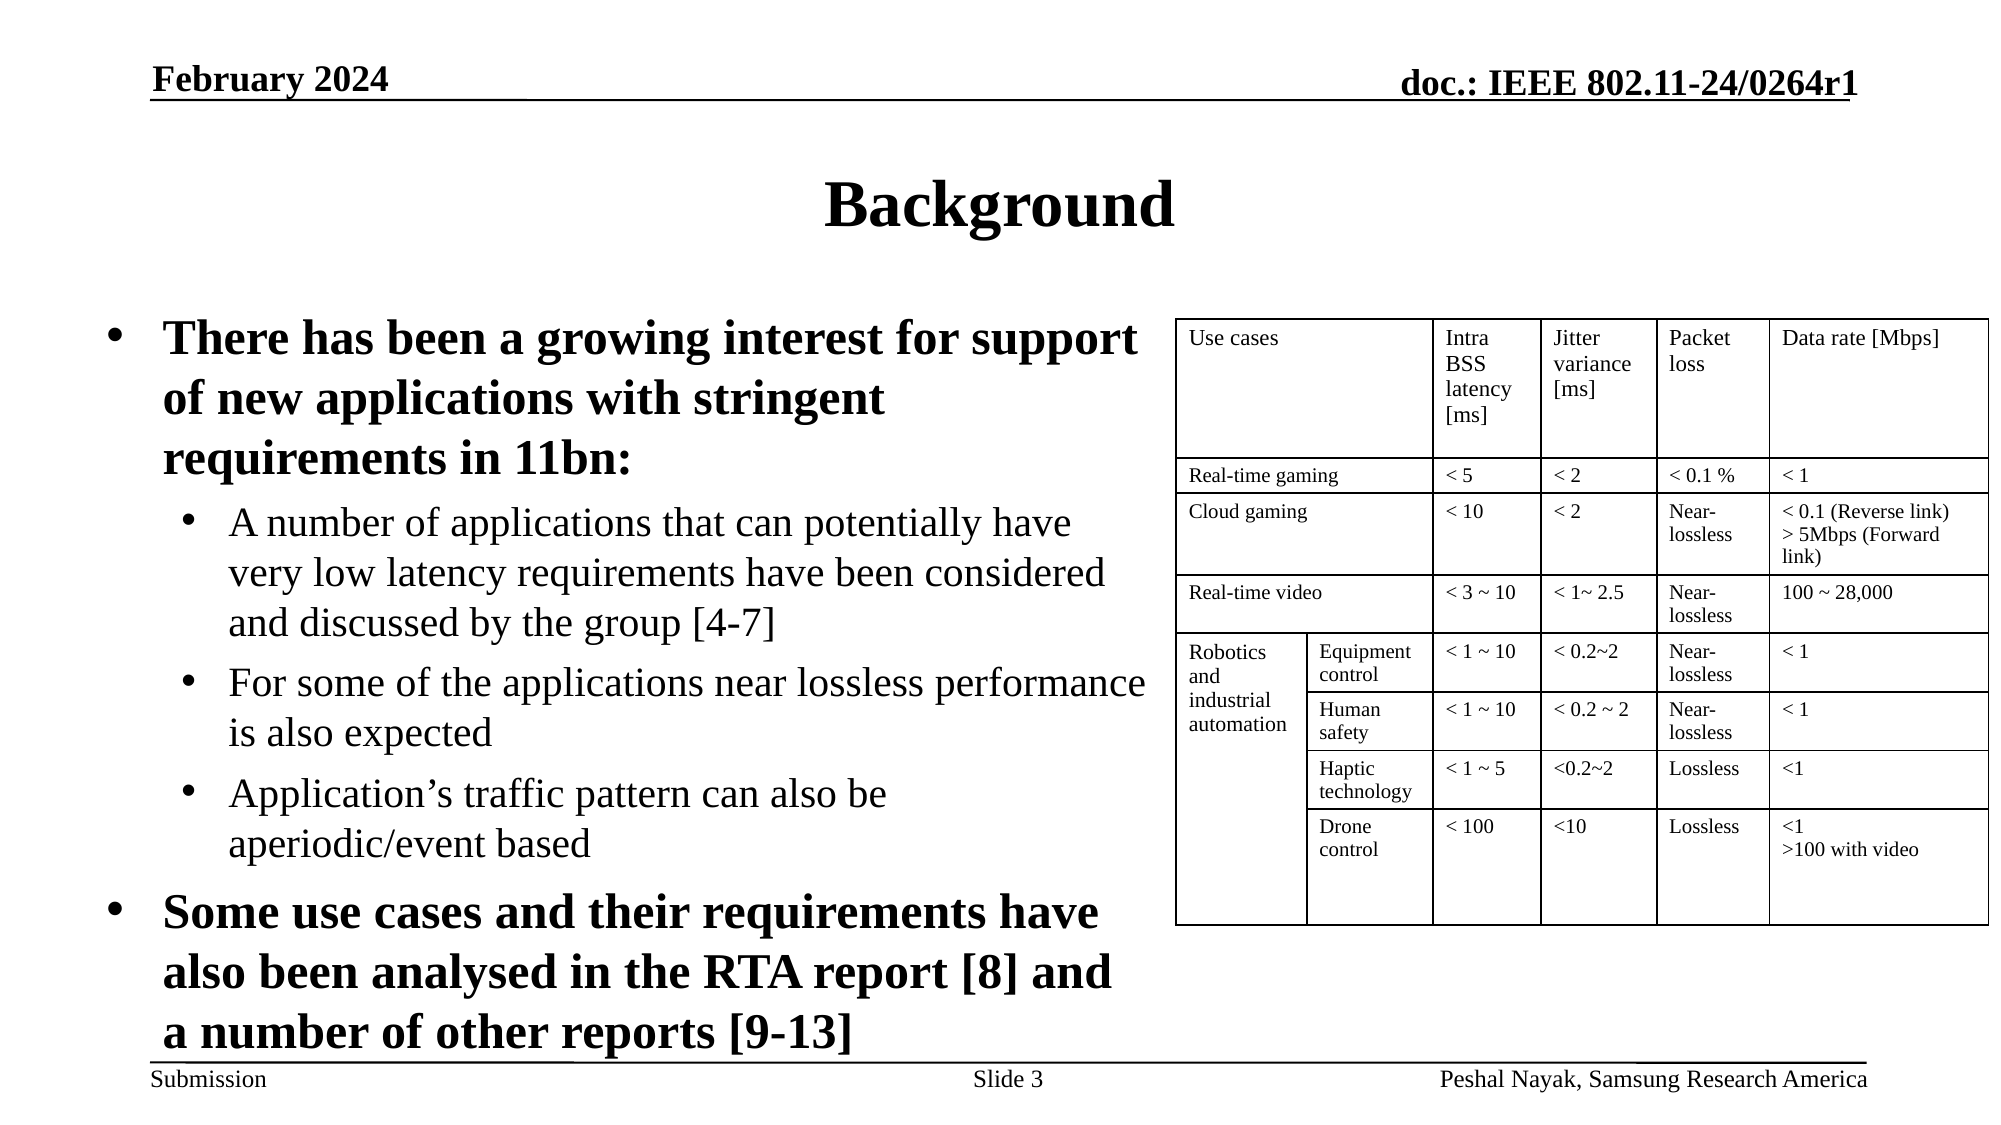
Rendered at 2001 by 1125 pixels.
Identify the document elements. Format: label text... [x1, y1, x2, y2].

footer Peshal Nayak, Samsung Research America [1171, 1061, 1869, 1093]
table_cell 100 ~ 28,000 [1770, 576, 1988, 632]
table_cell <1 [1770, 751, 1988, 808]
table_cell < 1 ~ 10 [1434, 693, 1540, 750]
table_header Intra BSS latency [ms] [1434, 320, 1540, 457]
table_cell Lossless [1658, 751, 1769, 808]
table_cell < 10 [1434, 494, 1540, 574]
table_cell < 1 [1770, 634, 1988, 691]
table_cell < 1 ~ 5 [1434, 751, 1540, 808]
table_cell Equipment control [1308, 634, 1432, 691]
table_cell Human safety [1308, 693, 1432, 750]
slide_number Slide 3 [950, 1061, 1067, 1123]
table_cell < 1 ~ 10 [1434, 634, 1540, 691]
table_cell Haptic technology [1308, 751, 1432, 808]
list There has been a growing interest for support of new applications with stringent requirements in 11bn: A number of applications that can potentially have very low latency requirements have been considered and discussed by the group [4-7] For some of the applications near lossless performance is also expected Application’s traffic pattern can also be aperiodic/event based Some use cases and their requirements have also been analysed in the RTA report [8] and a number of other reports [9-13] [91, 296, 1163, 972]
table_cell Real-time video [1177, 576, 1432, 632]
table_cell Real-time gaming [1177, 459, 1432, 492]
table_cell Drone control [1308, 810, 1432, 924]
table_cell < 2 [1542, 459, 1656, 492]
table_cell < 0.2 ~ 2 [1542, 693, 1656, 750]
table_cell <1 >100 with video [1770, 810, 1988, 924]
table_cell < 0.1 (Reverse link) > 5Mbps (Forward link) [1770, 494, 1988, 574]
table_header Data rate [Mbps] [1770, 320, 1988, 457]
table_cell Near-lossless [1658, 576, 1769, 632]
table_cell Near-lossless [1658, 693, 1769, 750]
table_header Jitter variance [ms] [1542, 320, 1656, 457]
table_cell < 2 [1542, 494, 1656, 574]
table_cell Cloud gaming [1177, 494, 1432, 574]
table_cell < 5 [1434, 459, 1540, 492]
table_cell Near-lossless [1658, 634, 1769, 691]
table_header Use cases [1177, 320, 1432, 457]
table_cell < 100 [1434, 810, 1540, 924]
table_cell Robotics and industrial automation [1177, 634, 1306, 924]
table_cell < 1 [1770, 459, 1988, 492]
table_cell < 0.2~2 [1542, 634, 1656, 691]
table_cell < 1 [1770, 693, 1988, 750]
table_cell < 3 ~ 10 [1434, 576, 1540, 632]
title Background [149, 112, 1850, 288]
table_cell < 0.1 % [1658, 459, 1769, 492]
table_header Packet loss [1658, 320, 1769, 457]
table_cell Near-lossless [1658, 494, 1769, 574]
table_cell < 1~ 2.5 [1542, 576, 1656, 632]
table_cell <0.2~2 [1542, 751, 1656, 808]
table_cell <10 [1542, 810, 1656, 924]
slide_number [152, 54, 563, 100]
table_cell Lossless [1658, 810, 1769, 924]
